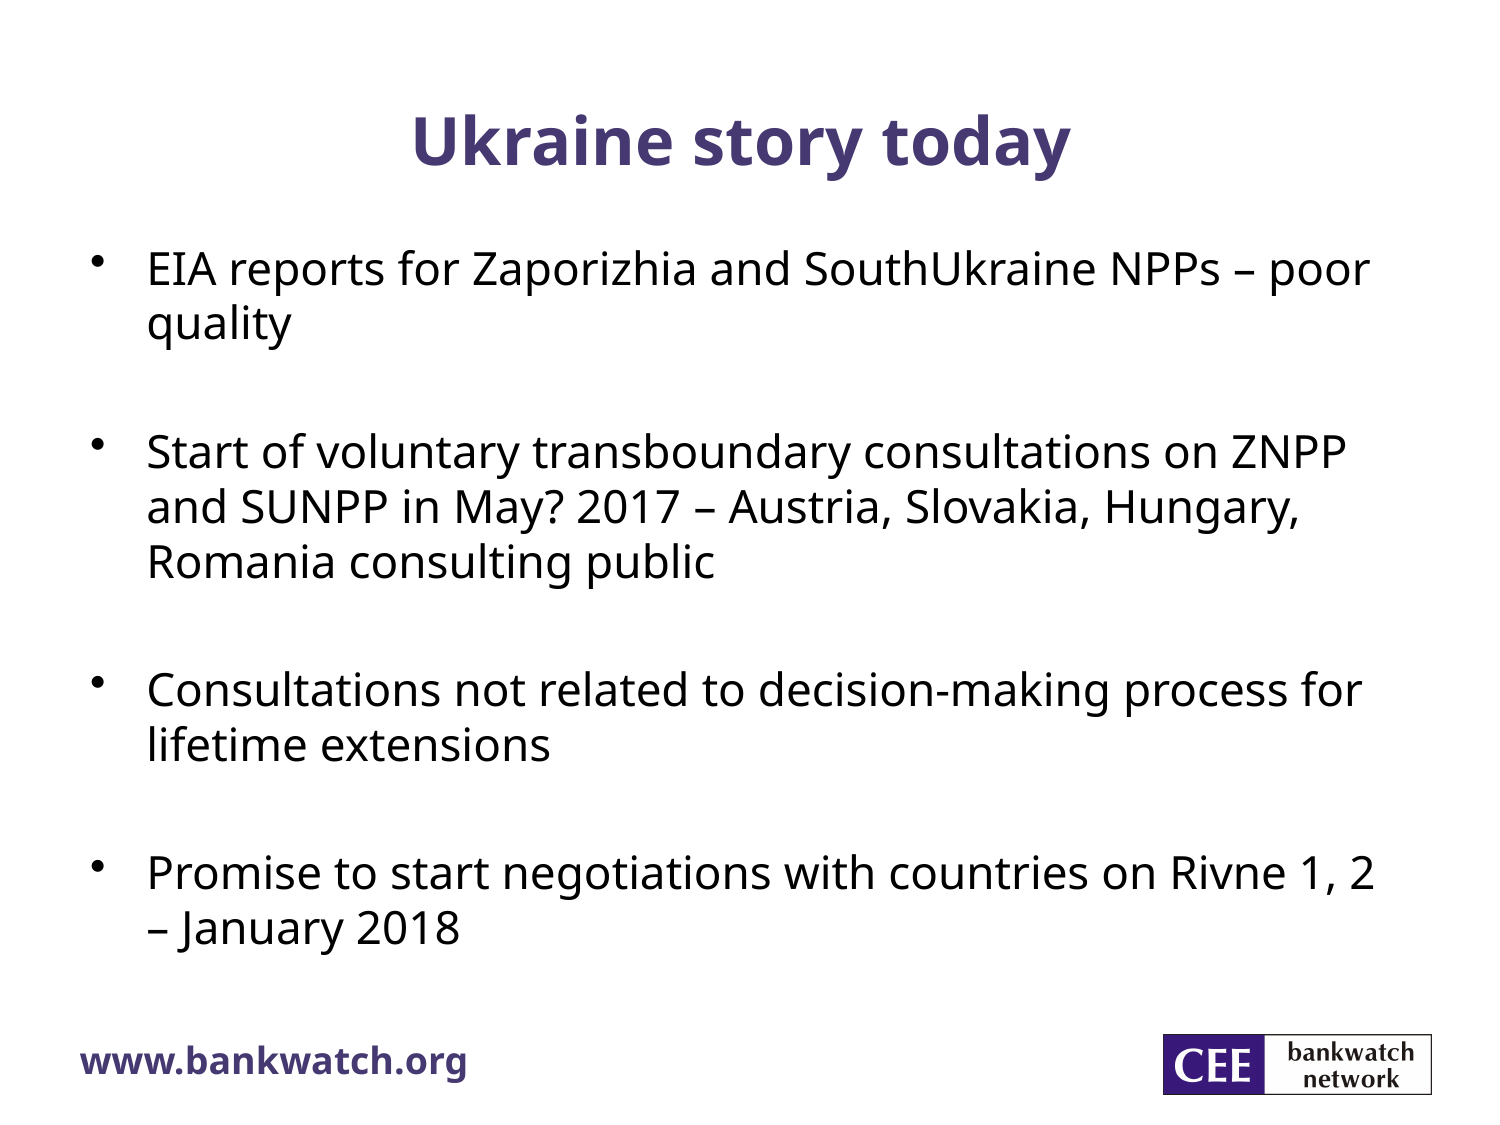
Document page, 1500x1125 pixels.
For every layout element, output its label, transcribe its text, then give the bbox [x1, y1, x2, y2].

text_box www.bankwatch.org [64, 1034, 815, 1091]
picture [1163, 1034, 1432, 1096]
title Ukraine story today [75, 45, 1425, 231]
list EIA reports for Zaporizhia and SouthUkraine NPPs – poor quality Start of voluntary transboundary consultations on ZNPP and SUNPP in May? 2017 – Austria, Slovakia, Hungary, Romania consulting public Consultations not related to decision-making process for lifetime extensions Promise to start negotiations with countries on Rivne 1, 2 – January 2018 [75, 231, 1425, 1005]
